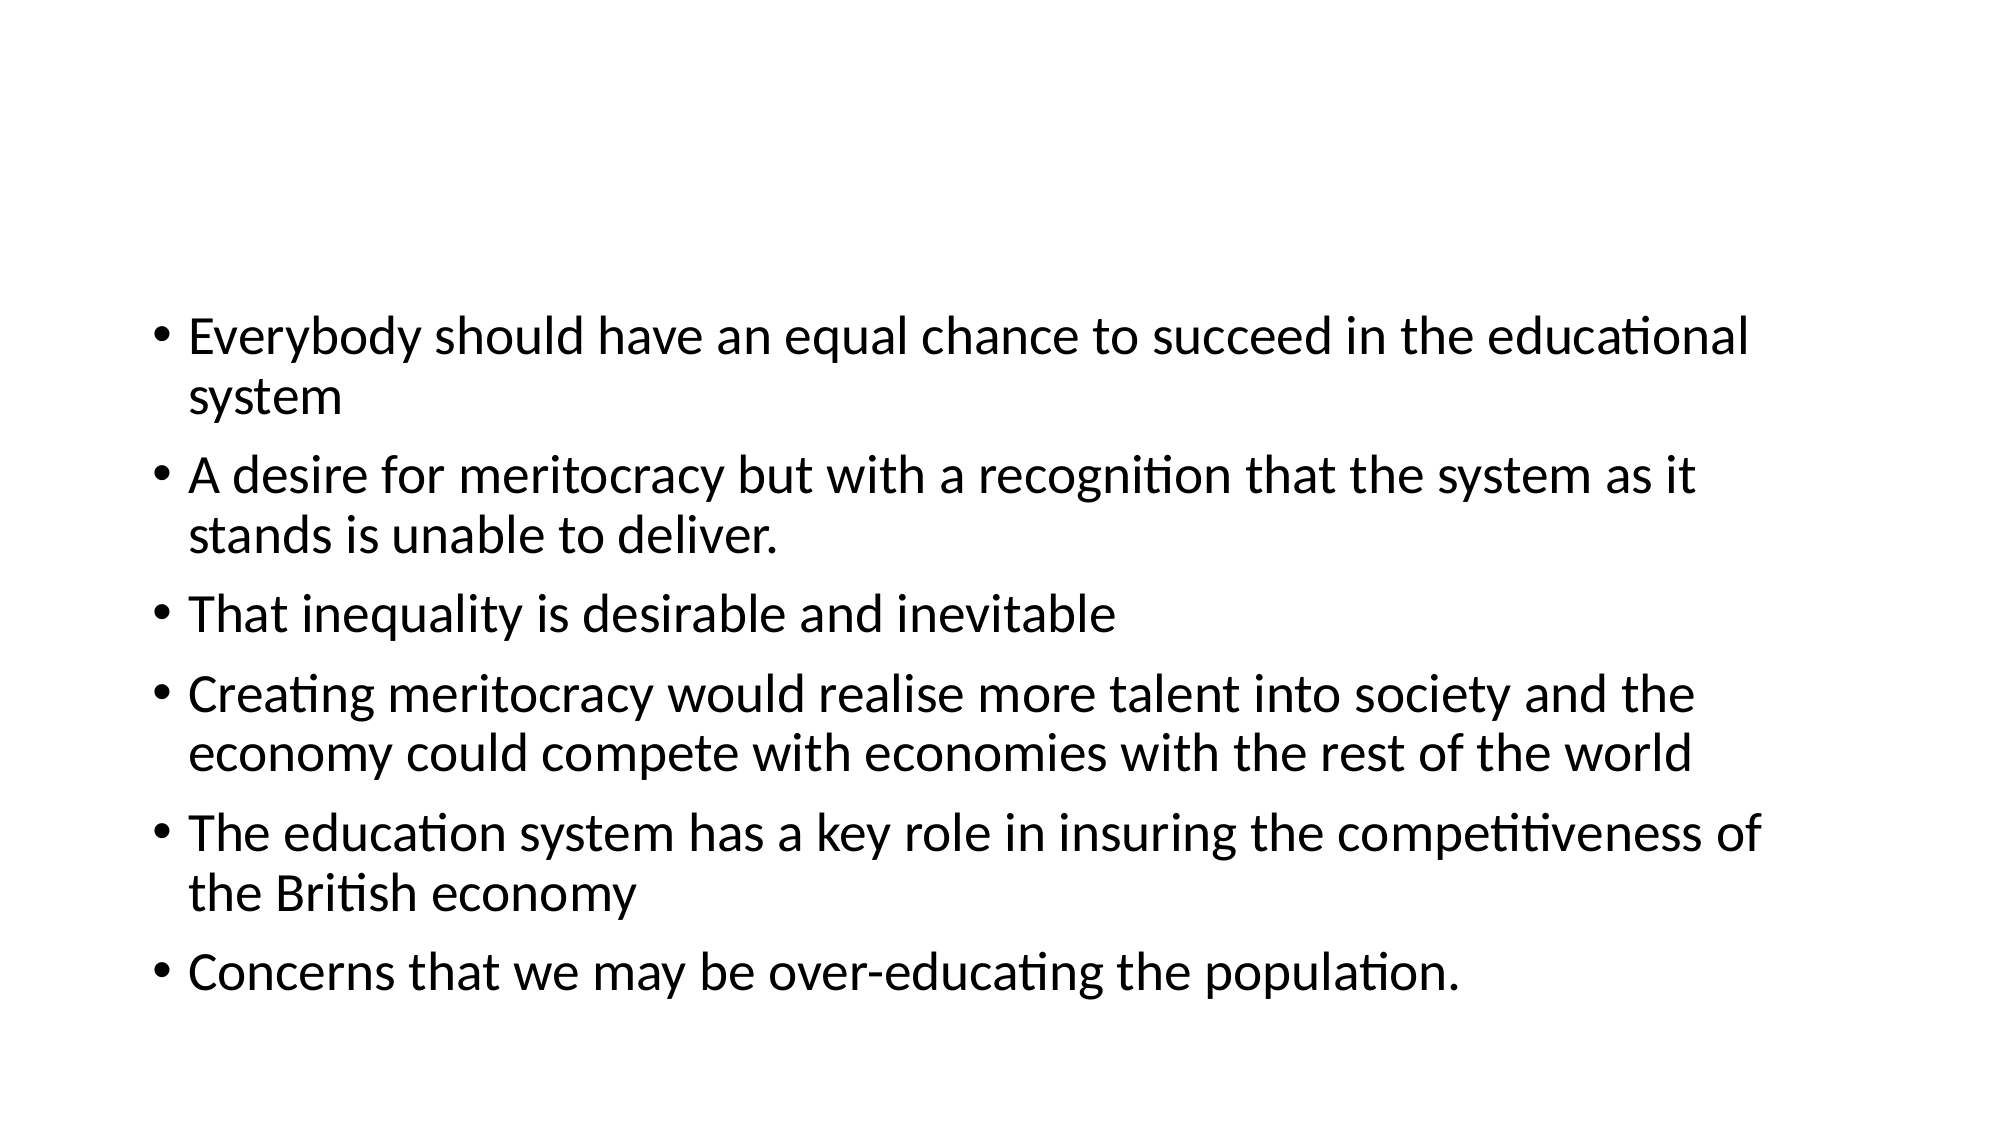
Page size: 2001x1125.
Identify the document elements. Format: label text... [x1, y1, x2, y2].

list Everybody should have an equal chance to succeed in the educational system A desire for meritocracy but with a recognition that the system as it stands is unable to deliver. That inequality is desirable and inevitable Creating meritocracy would realise more talent into society and the economy could compete with economies with the rest of the world The education system has a key role in insuring the competitiveness of the British economy Concerns that we may be over-educating the population. [137, 299, 1863, 1014]
